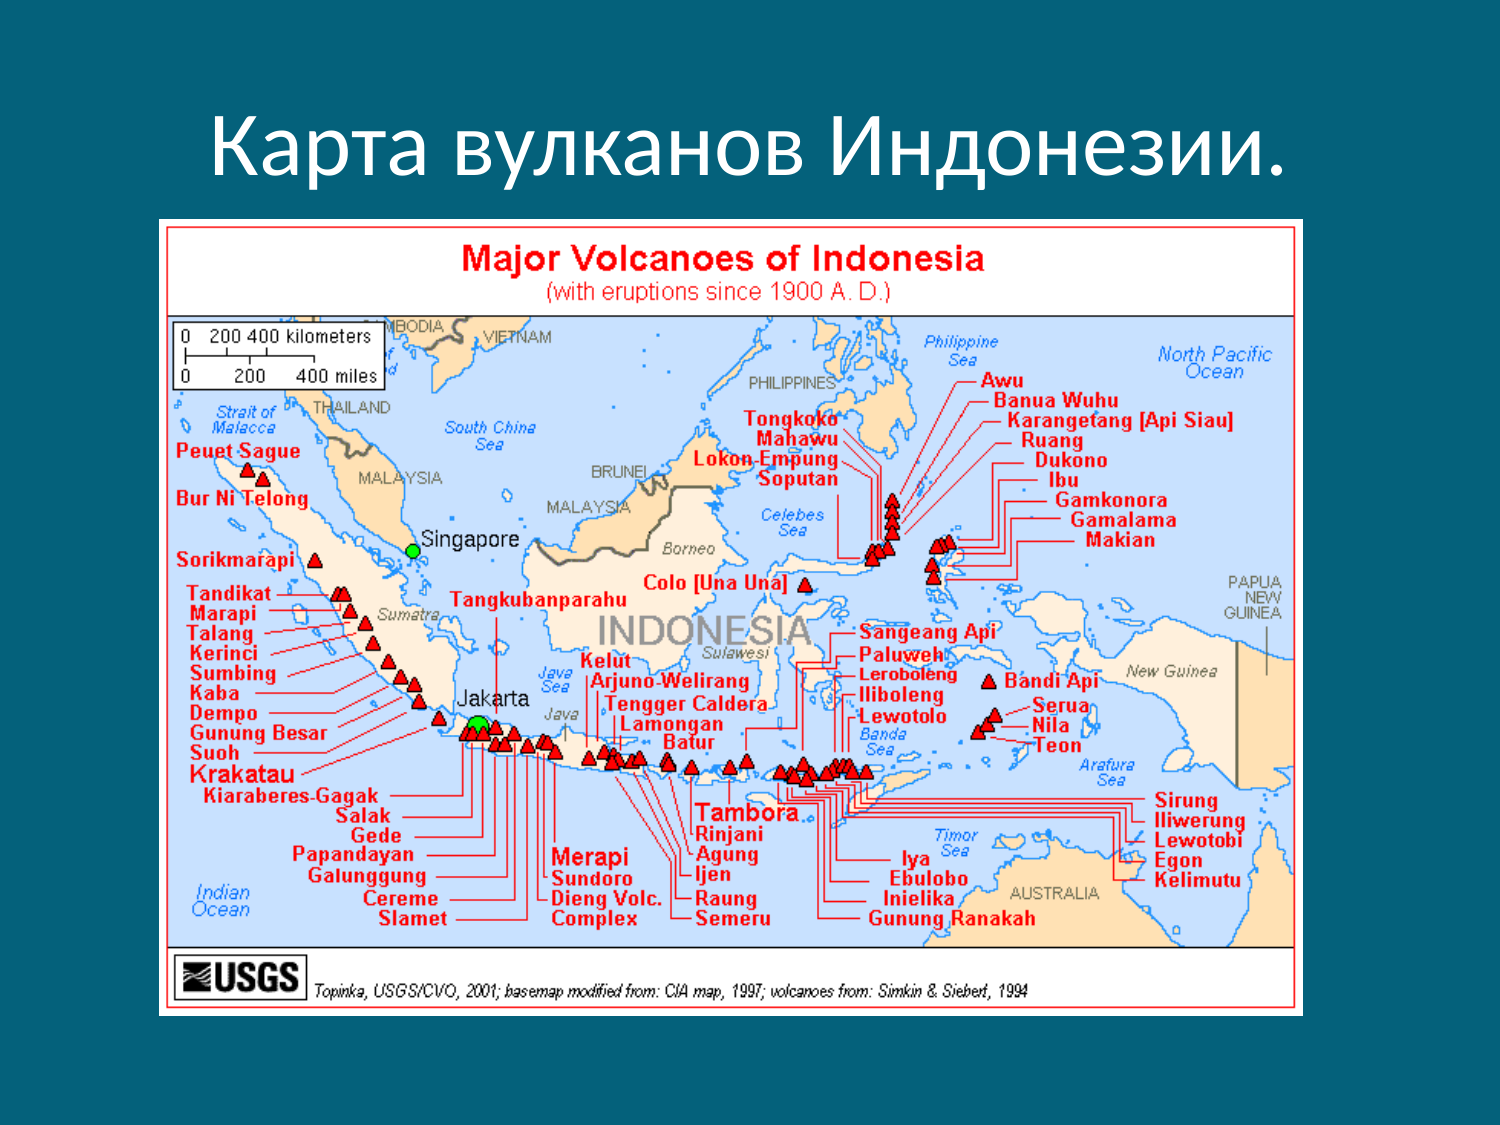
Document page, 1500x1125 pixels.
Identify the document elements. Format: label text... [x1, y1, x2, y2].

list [159, 219, 1304, 1017]
title Карта вулканов Индонезии. [75, 45, 1425, 233]
